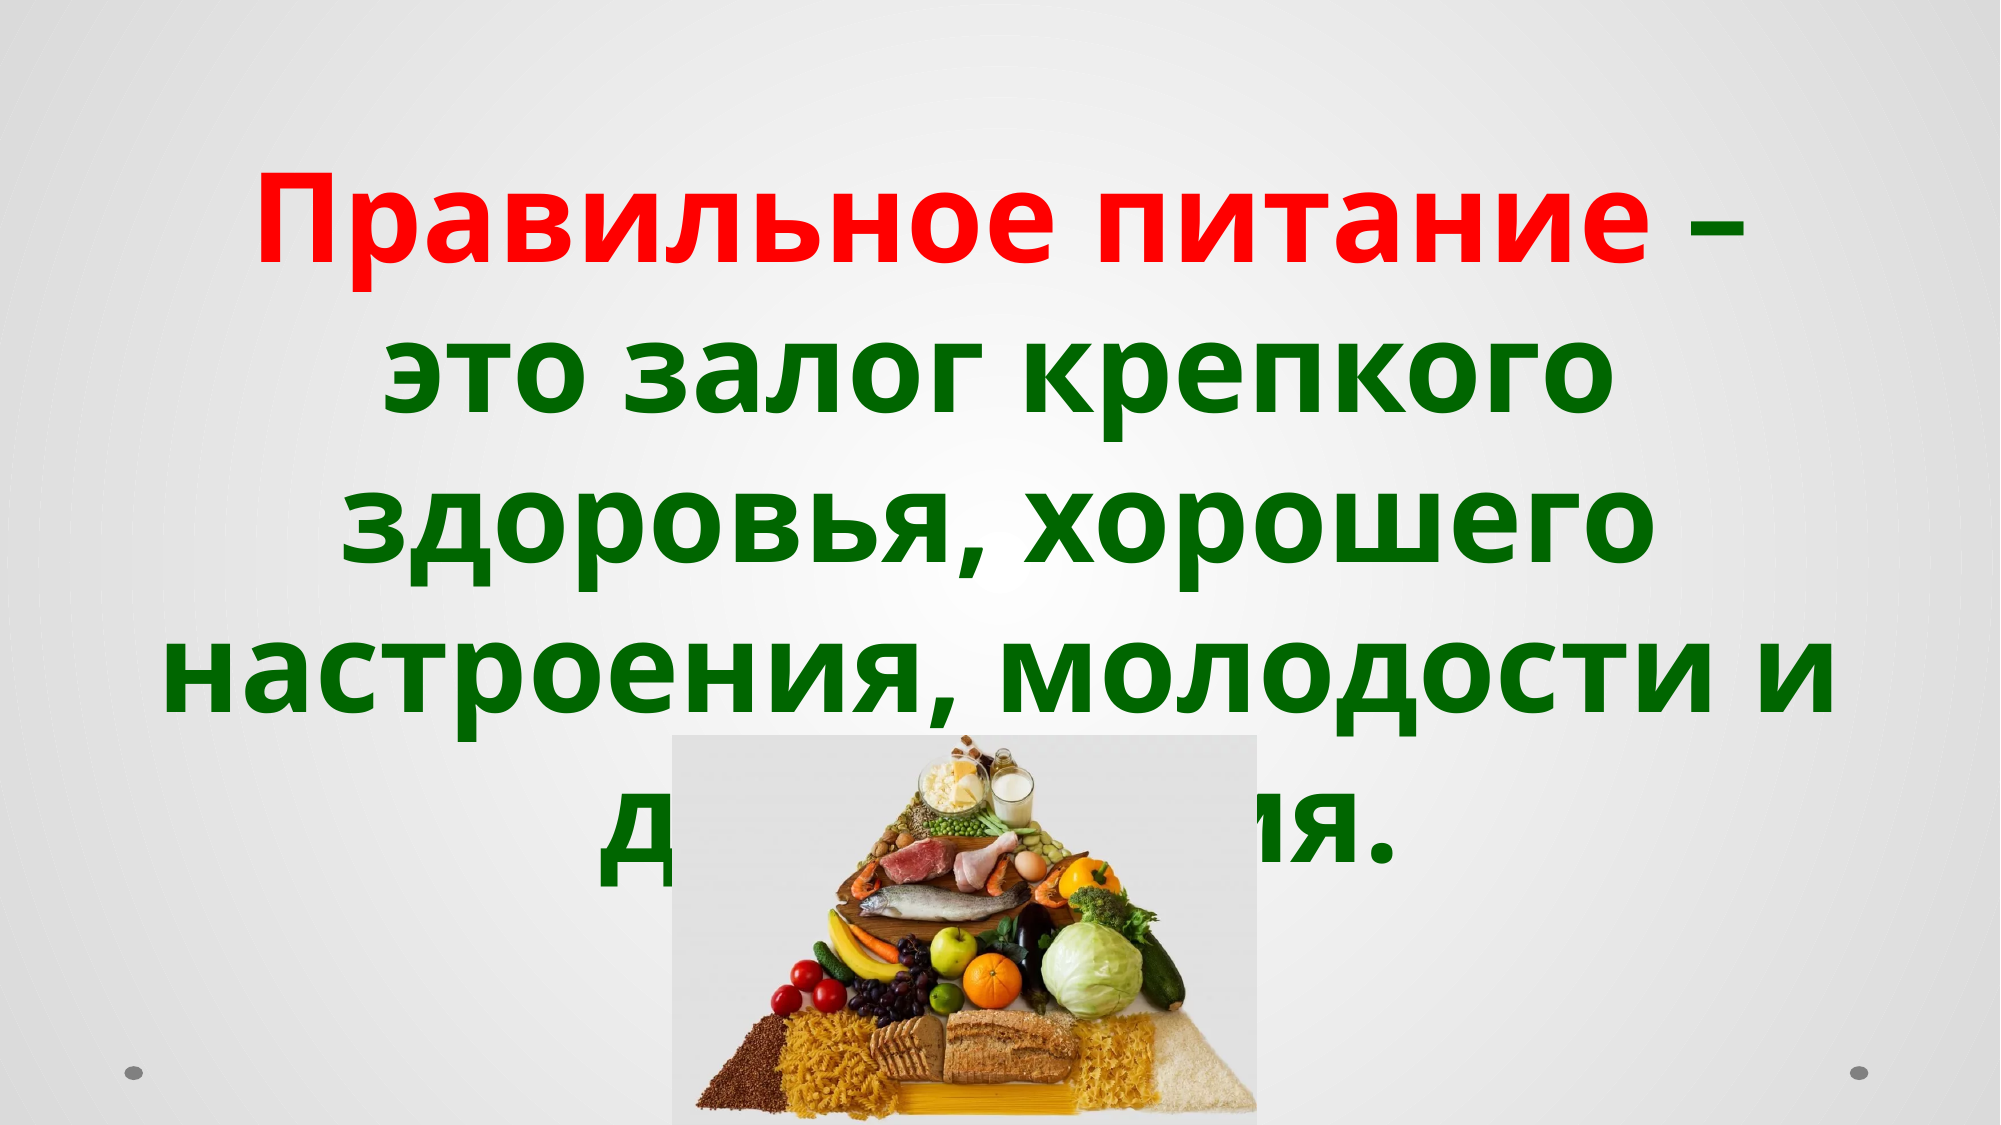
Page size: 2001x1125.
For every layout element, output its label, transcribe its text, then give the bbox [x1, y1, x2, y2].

picture [672, 735, 1258, 1125]
list Правильное питание – это залог крепкого здоровья, хорошего настроения, молодости и долголетия. [137, 129, 1863, 1014]
